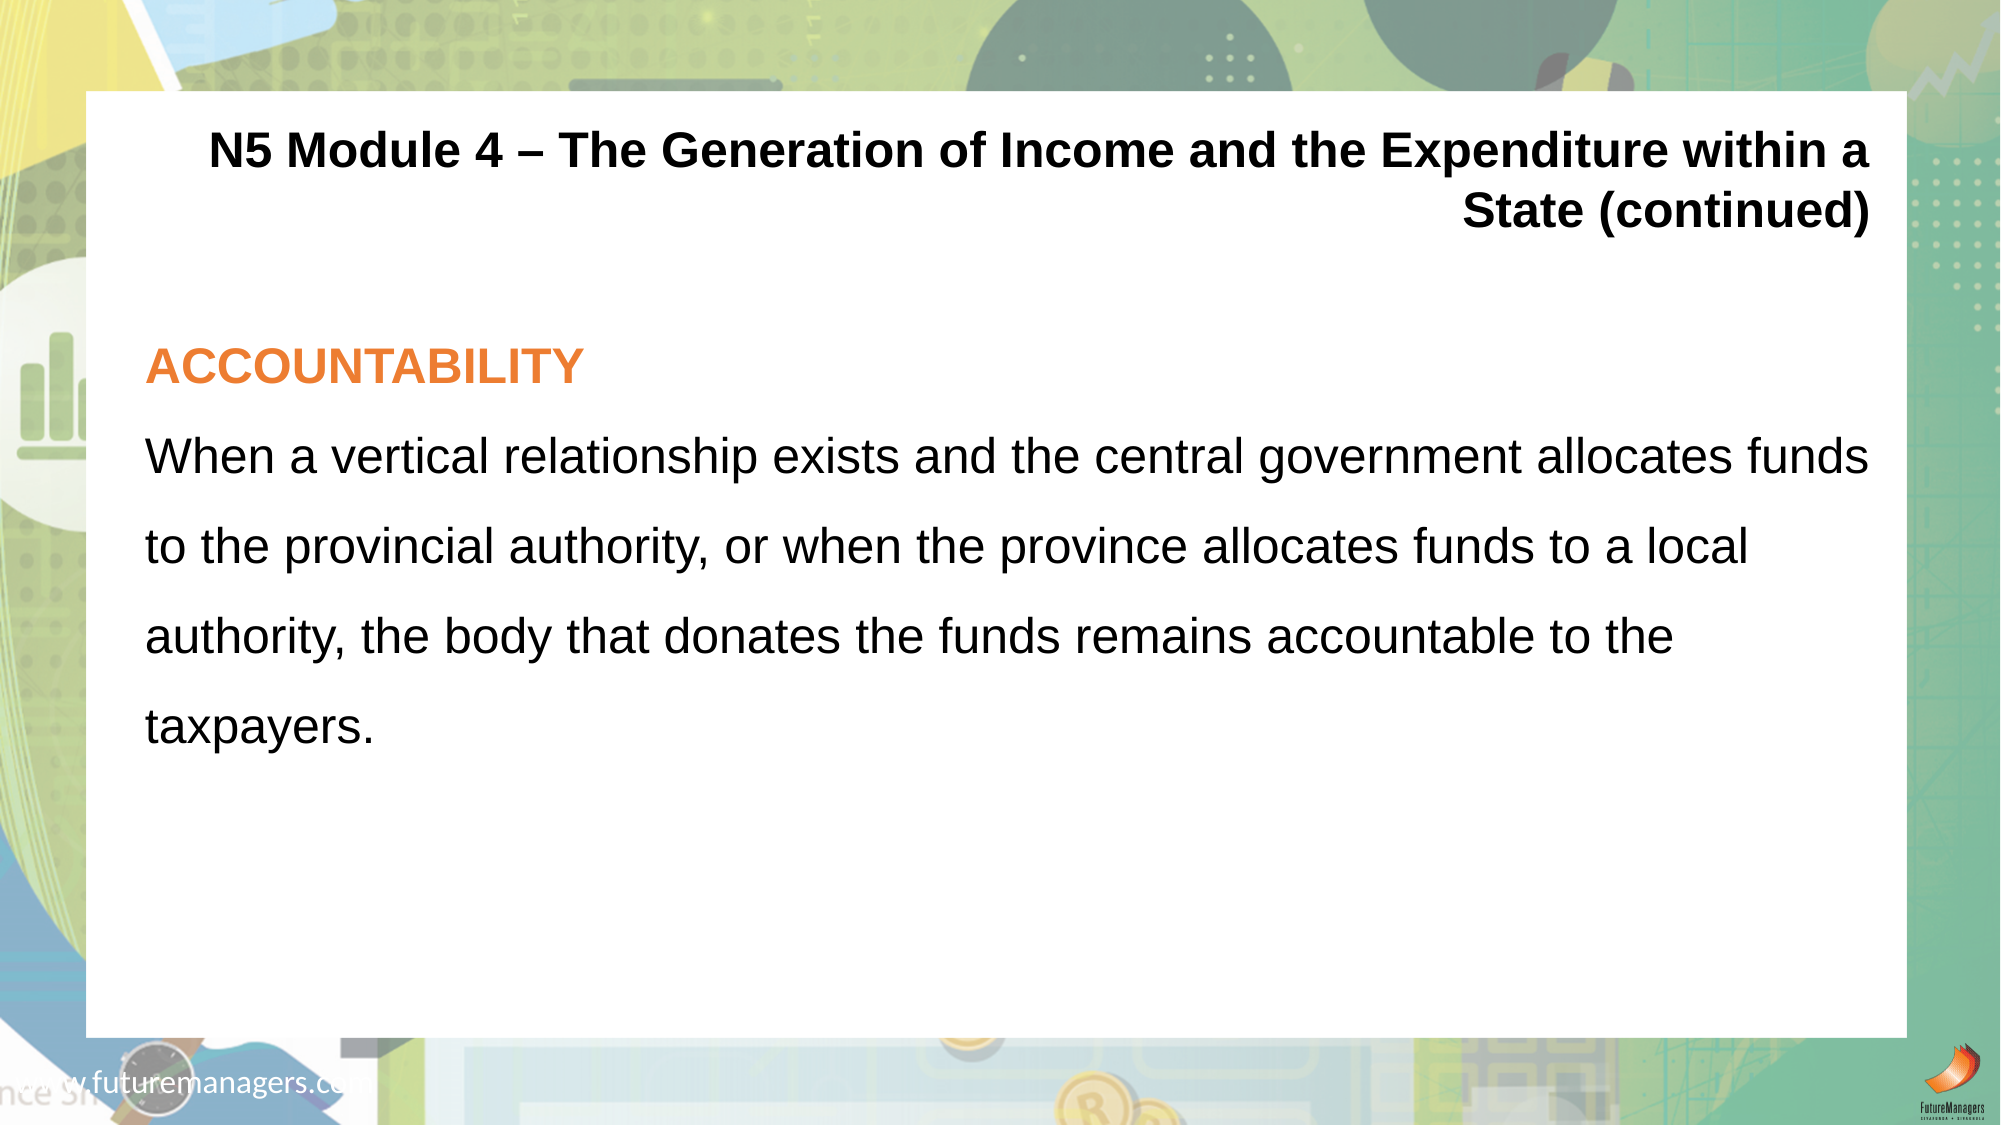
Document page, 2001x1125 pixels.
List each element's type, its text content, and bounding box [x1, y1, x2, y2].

text_box ACCOUNTABILITY When a vertical relationship exists and the central government allocates funds to the provincial authority, or when the province allocates funds to a local authority, the body that donates the funds remains accountable to the taxpayers. [130, 295, 1886, 851]
text_box www.futuremanagers.com [0, 1052, 1447, 1108]
picture [0, 0, 2001, 1125]
text_box N5 Module 4 – The Generation of Income and the Expenditure within a State (continued) [109, 109, 1886, 245]
